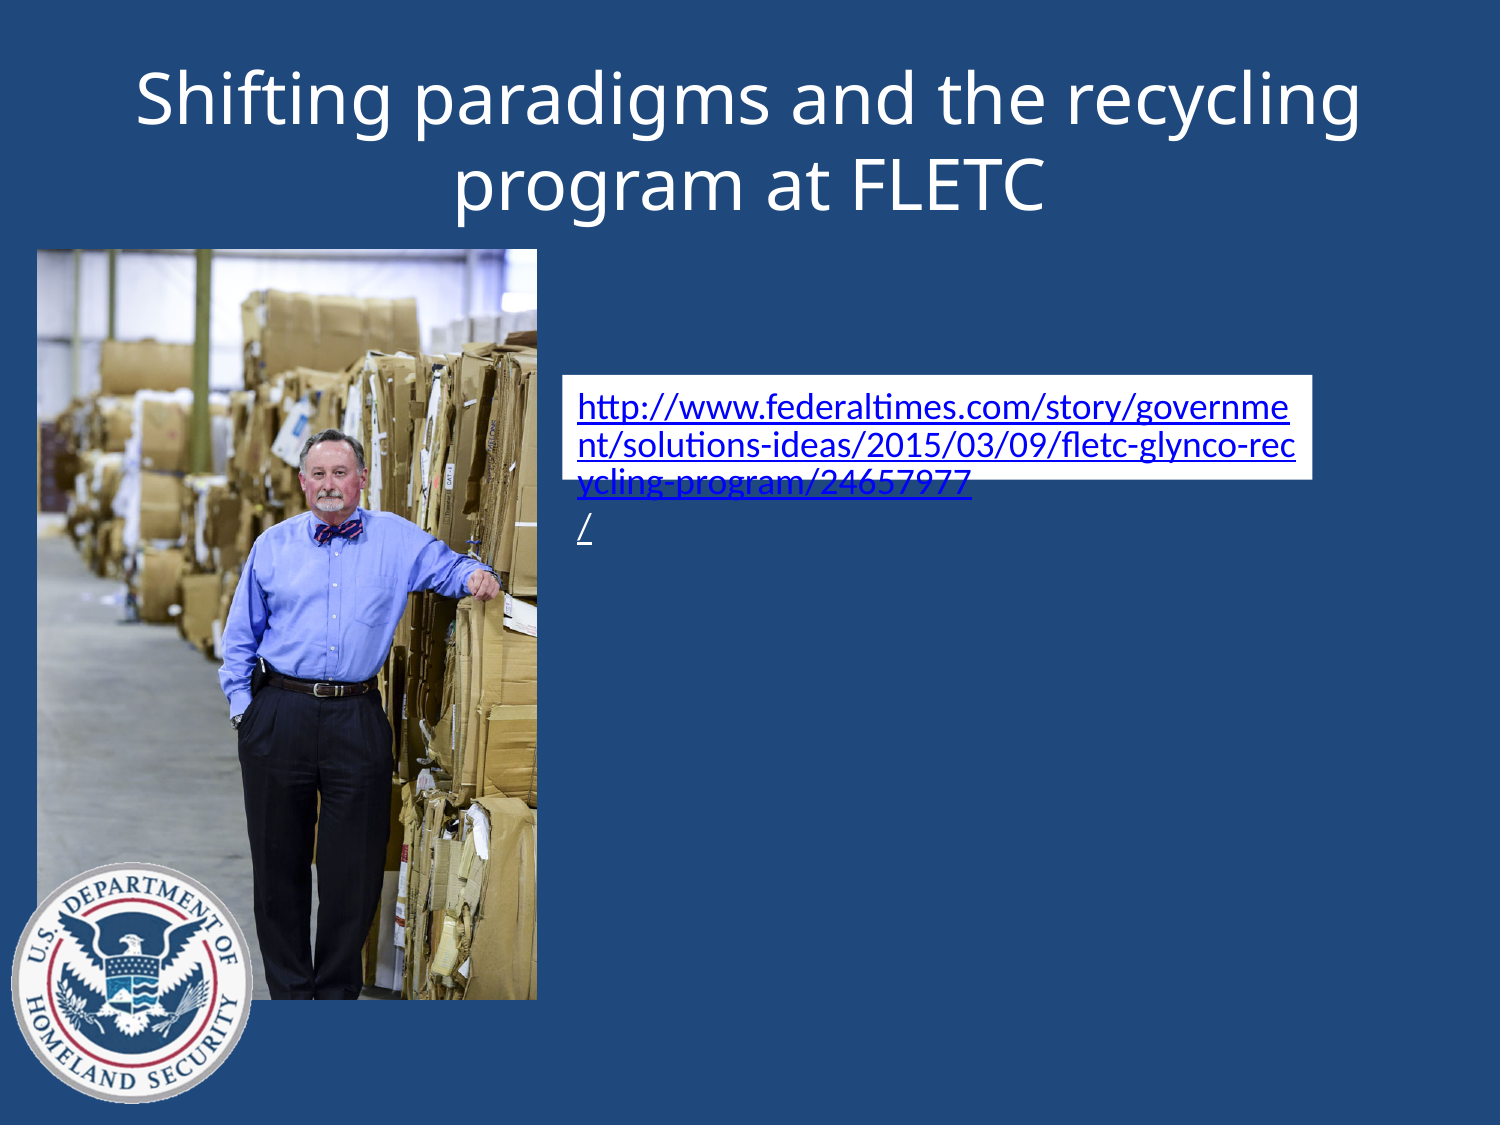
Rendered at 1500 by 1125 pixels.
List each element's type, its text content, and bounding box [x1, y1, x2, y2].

picture [11, 249, 538, 1104]
text_box http://www.federaltimes.com/story/government/solutions-ideas/2015/03/09/fletc-glynco-recycling-program/24657977/ [562, 374, 1313, 480]
title Shifting paradigms and the recycling program at FLETC [75, 45, 1425, 233]
